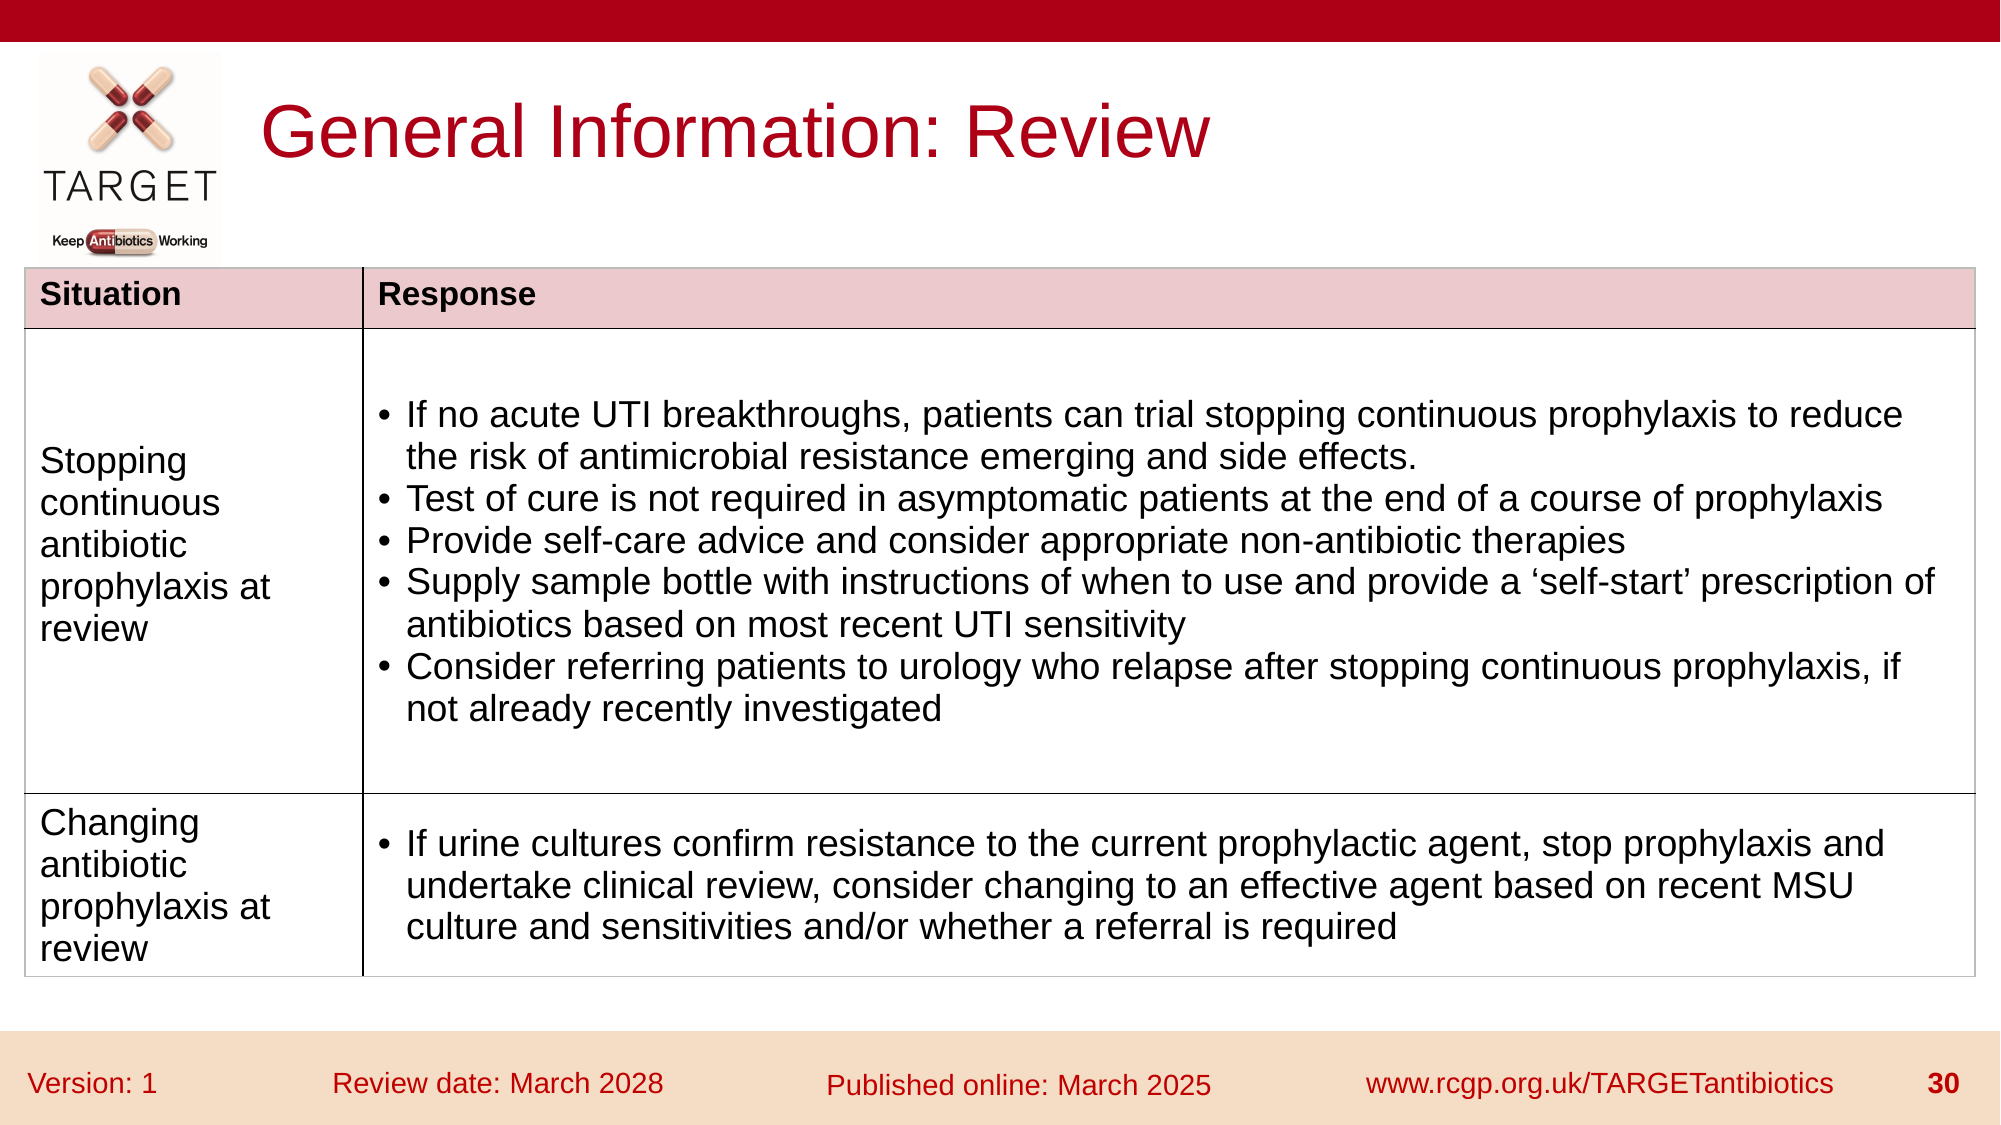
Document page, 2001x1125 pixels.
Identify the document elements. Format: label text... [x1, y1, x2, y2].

table_header Response [364, 269, 1974, 328]
title General Information: Review [245, 39, 1839, 228]
table_cell Stopping continuous antibiotic prophylaxis at review [26, 329, 362, 793]
table_cell If no acute UTI breakthroughs, patients can trial stopping continuous prophylaxis to reduce the risk of antimicrobial resistance emerging and side effects. Test of cure is not required in asymptomatic patients at the end of a course of prophylaxis Provide self-care advice and consider appropriate non-antibiotic therapies Supply sample bottle with instructions of when to use and provide a ‘self-start’ prescription of antibiotics based on most recent UTI sensitivity Consider referring patients to urology who relapse after stopping continuous prophylaxis, if not already recently investigated [364, 329, 1974, 793]
picture [39, 52, 221, 267]
table_cell If urine cultures confirm resistance to the current prophylactic agent, stop prophylaxis and undertake clinical review, consider changing to an effective agent based on recent MSU culture and sensitivities and/or whether a referral is required [364, 794, 1974, 976]
table_header Situation [26, 269, 362, 328]
table_cell Changing antibiotic prophylaxis at review [26, 794, 362, 976]
